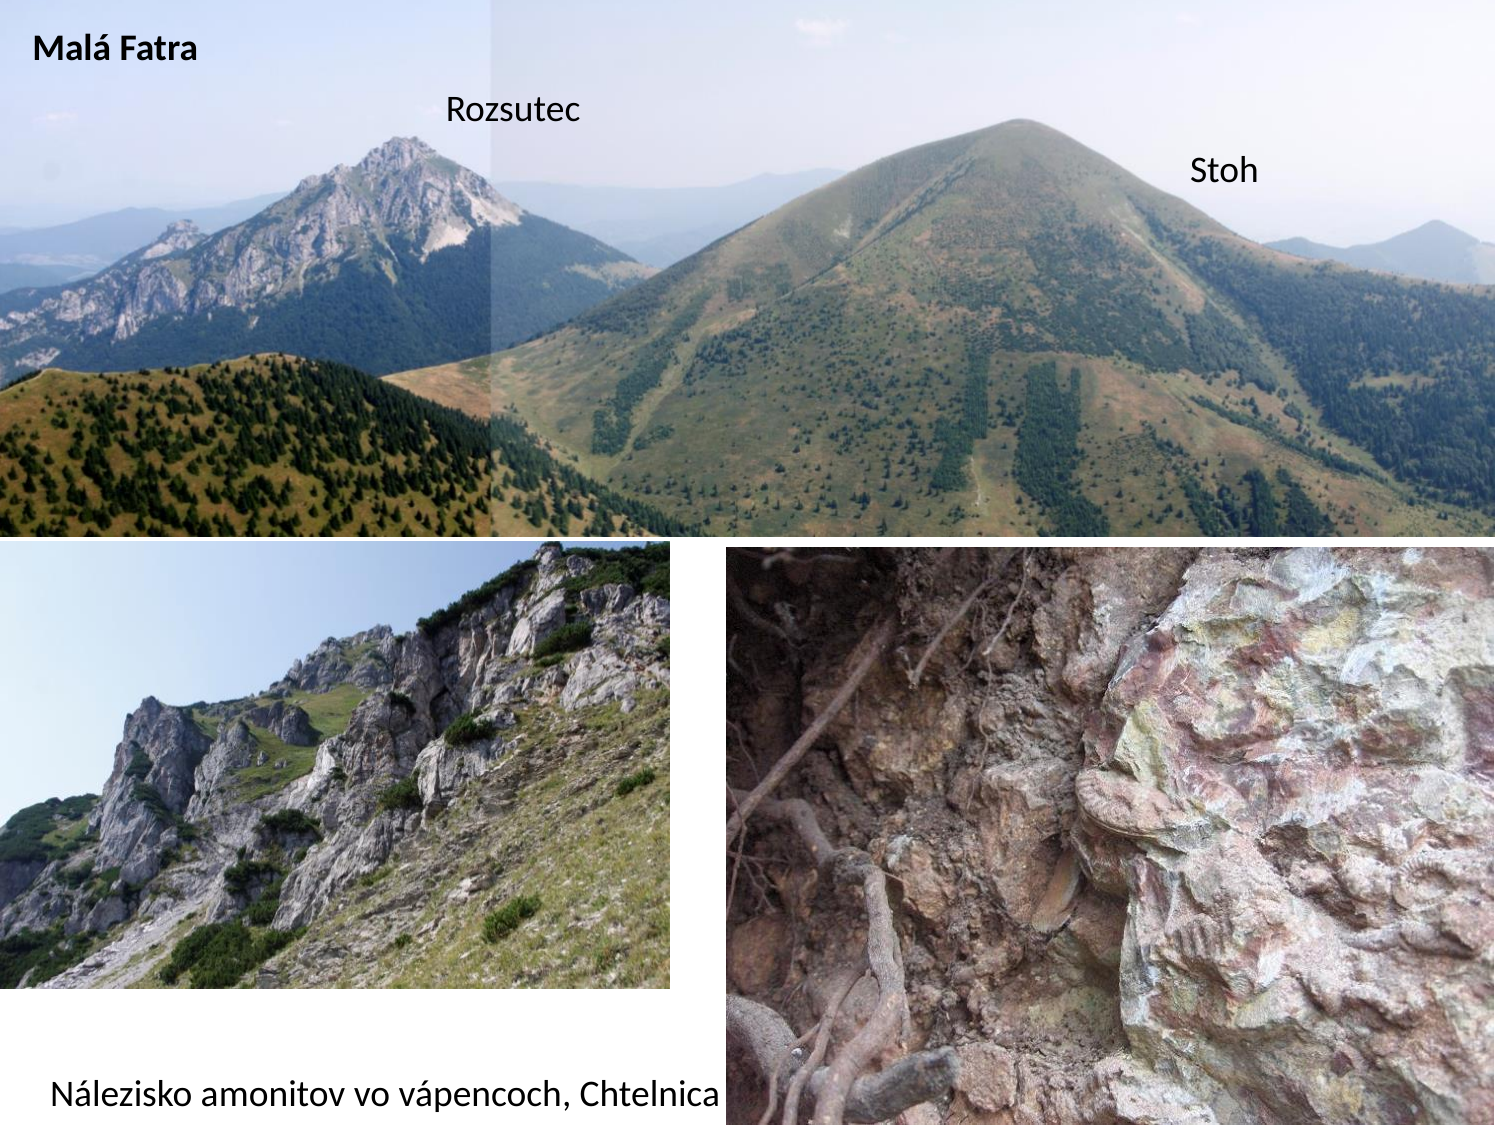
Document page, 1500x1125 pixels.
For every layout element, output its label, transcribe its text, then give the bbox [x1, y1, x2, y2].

picture [0, 541, 670, 989]
text_box Nálezisko amonitov vo vápencoch, Chtelnica [35, 1061, 721, 1122]
picture [0, 0, 1495, 538]
picture [726, 546, 1494, 1125]
